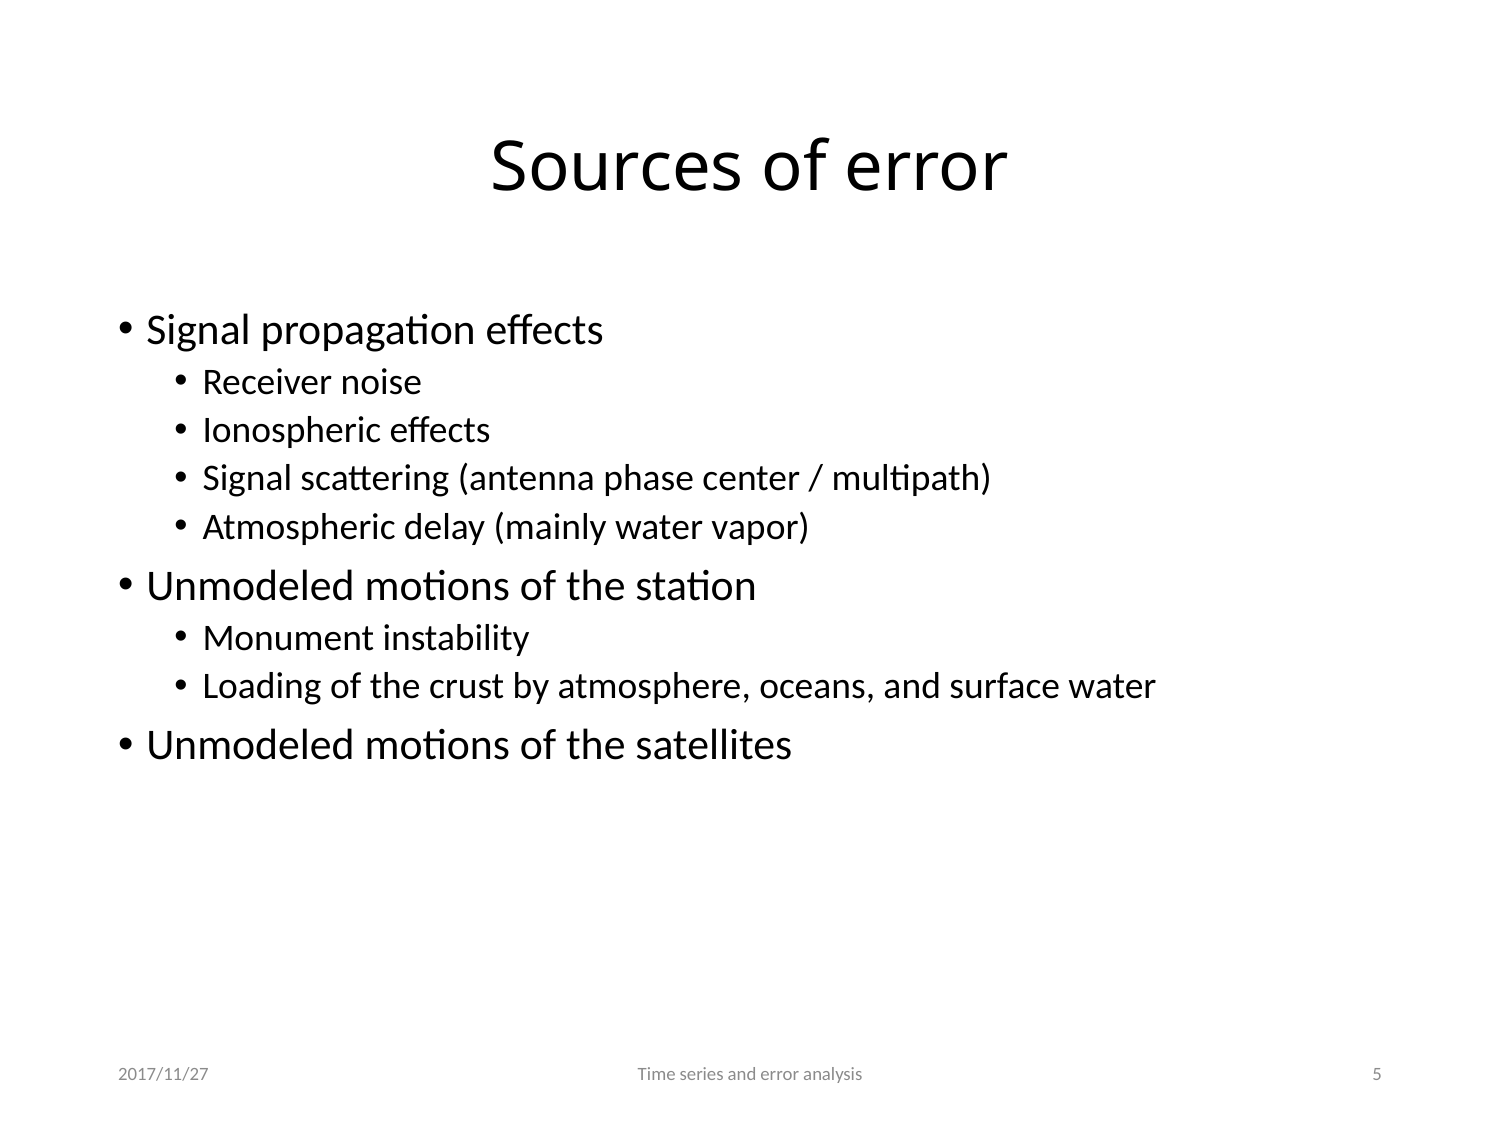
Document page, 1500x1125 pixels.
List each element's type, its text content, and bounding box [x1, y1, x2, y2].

list Signal propagation effects Receiver noise Ionospheric effects Signal scattering (antenna phase center / multipath) Atmospheric delay (mainly water vapor) Unmodeled motions of the station Monument instability Loading of the crust by atmosphere, oceans, and surface water Unmodeled motions of the satellites [103, 299, 1397, 1014]
footer Time series and error analysis [496, 1042, 1004, 1103]
title Sources of error [103, 59, 1397, 278]
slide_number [103, 1042, 441, 1103]
slide_number 4 [1059, 1042, 1397, 1103]
